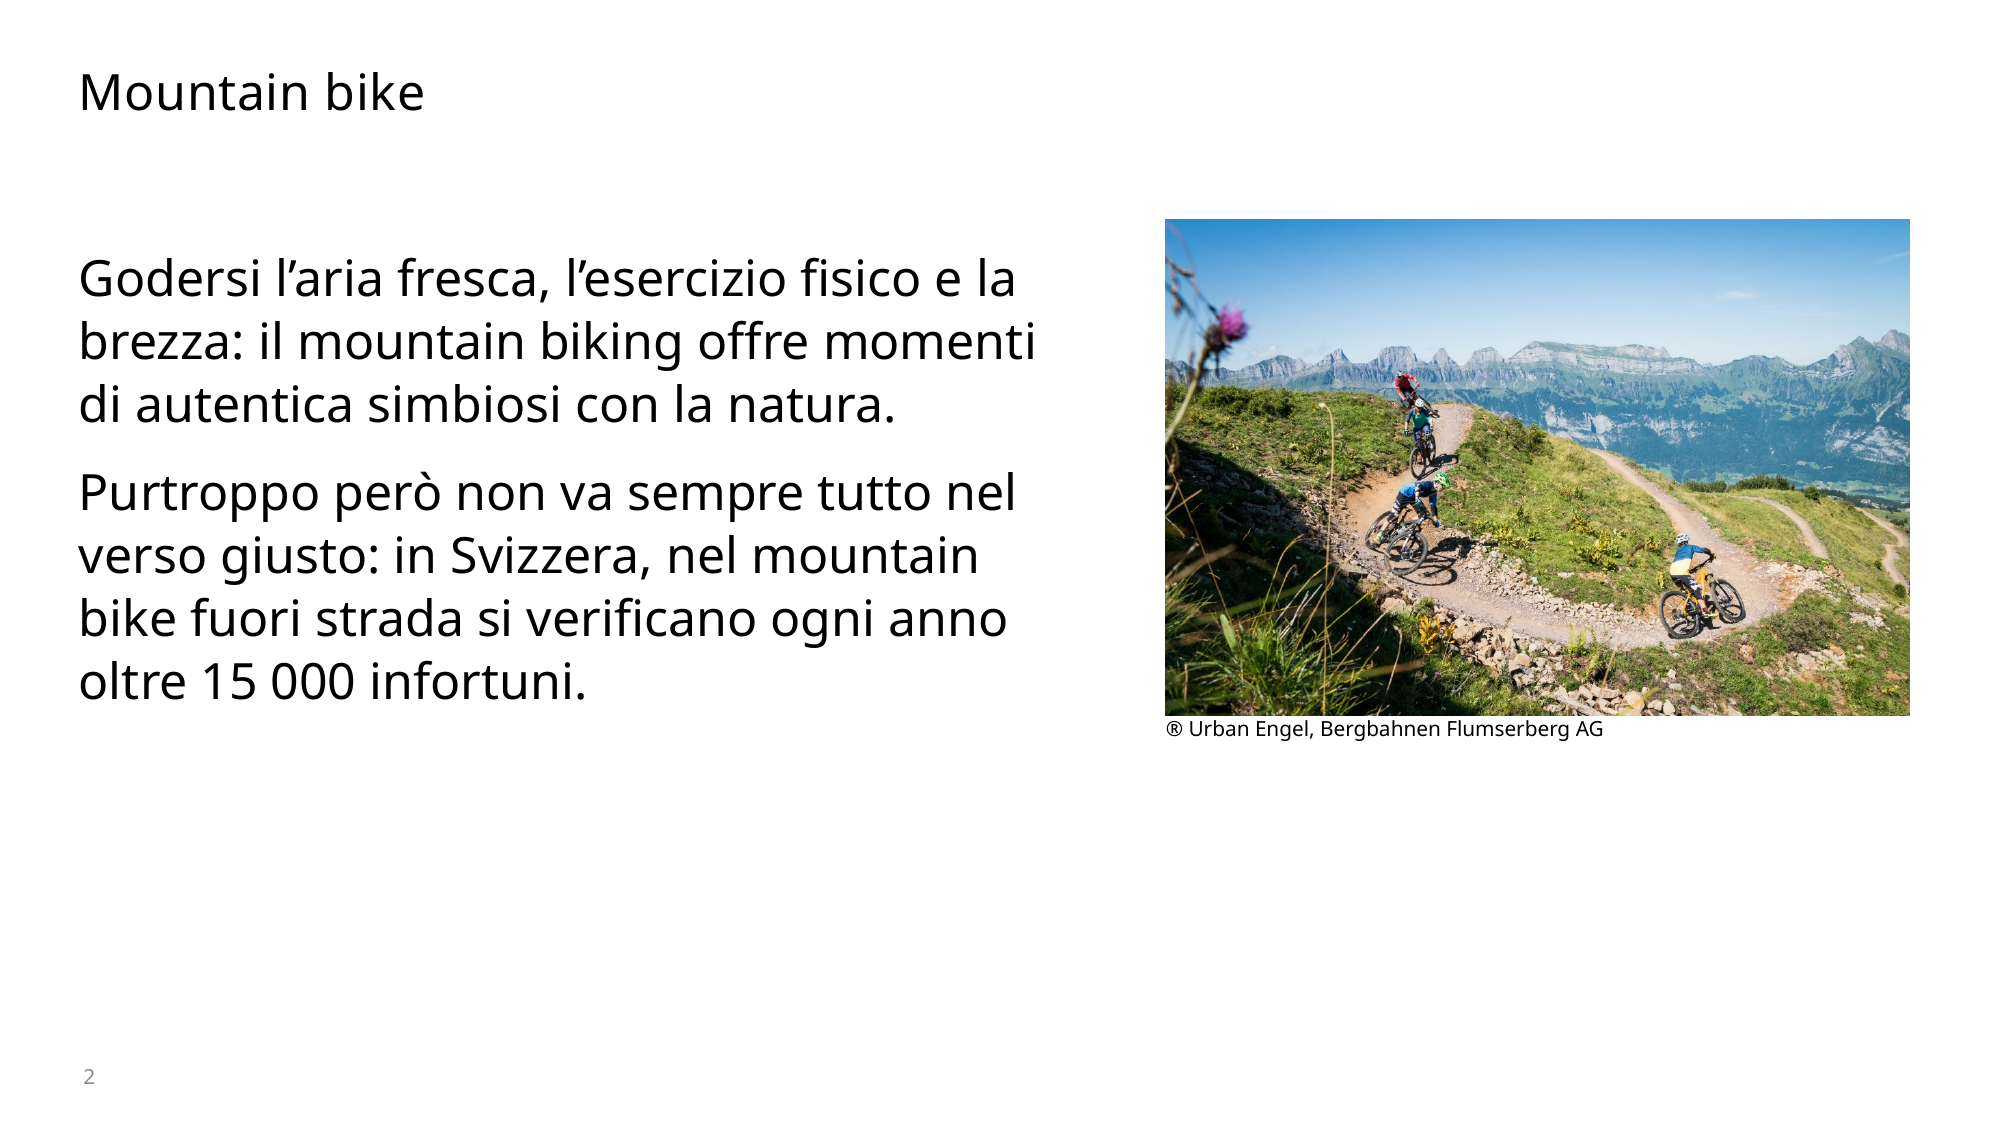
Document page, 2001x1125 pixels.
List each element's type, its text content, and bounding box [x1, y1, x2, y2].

slide_number 2 [83, 1063, 218, 1090]
text_box ® Urban Engel, Bergbahnen Flumserberg AG [1165, 716, 1656, 741]
picture [1165, 219, 1910, 716]
title Mountain bike [78, 59, 1922, 112]
list Godersi l’aria fresca, l’esercizio fisico e la brezza: il mountain biking offre momenti di autentica simbiosi con la natura. Purtroppo però non va sempre tutto nel verso giusto: in Svizzera, nel mountain bike fuori strada si verificano ogni anno oltre 15 000 infortuni. [78, 243, 1071, 1014]
